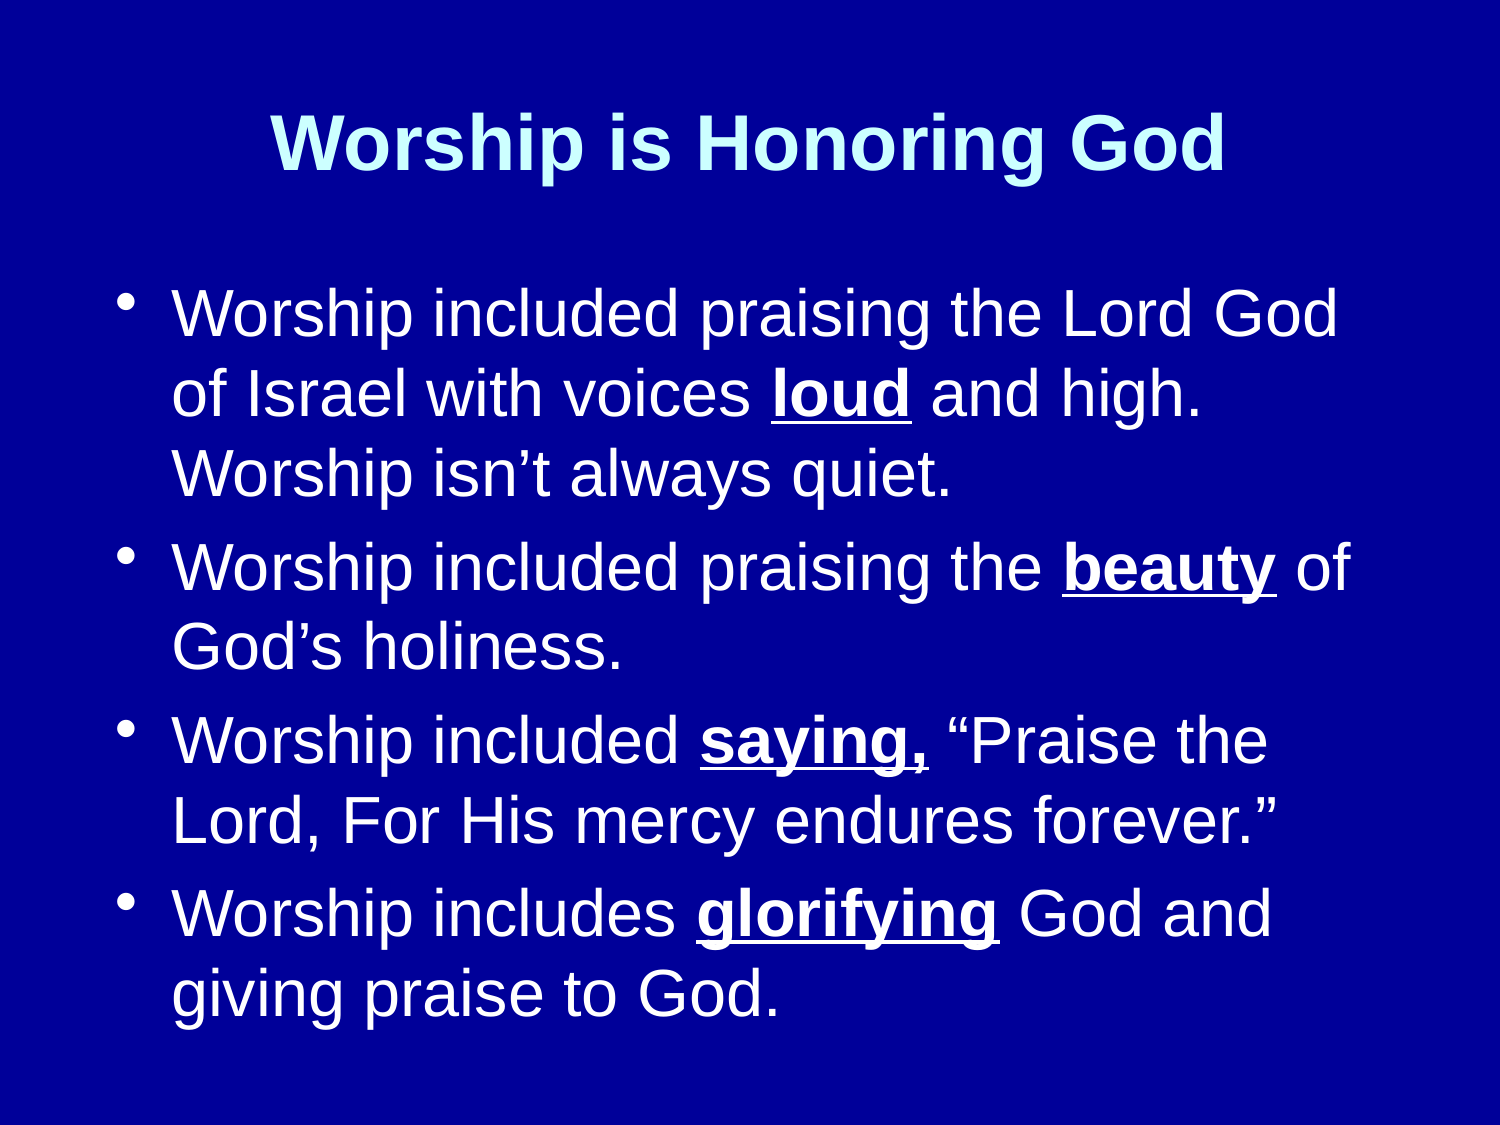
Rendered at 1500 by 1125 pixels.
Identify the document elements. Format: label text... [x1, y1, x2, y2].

title Worship is Honoring God [74, 44, 1426, 233]
list Worship included praising the Lord God of Israel with voices loud and high. Worship isn’t always quiet. Worship included praising the beauty of God’s holiness. Worship included saying, “Praise the Lord, For His mercy endures forever.” Worship includes glorifying God and giving praise to God. [99, 262, 1376, 1036]
